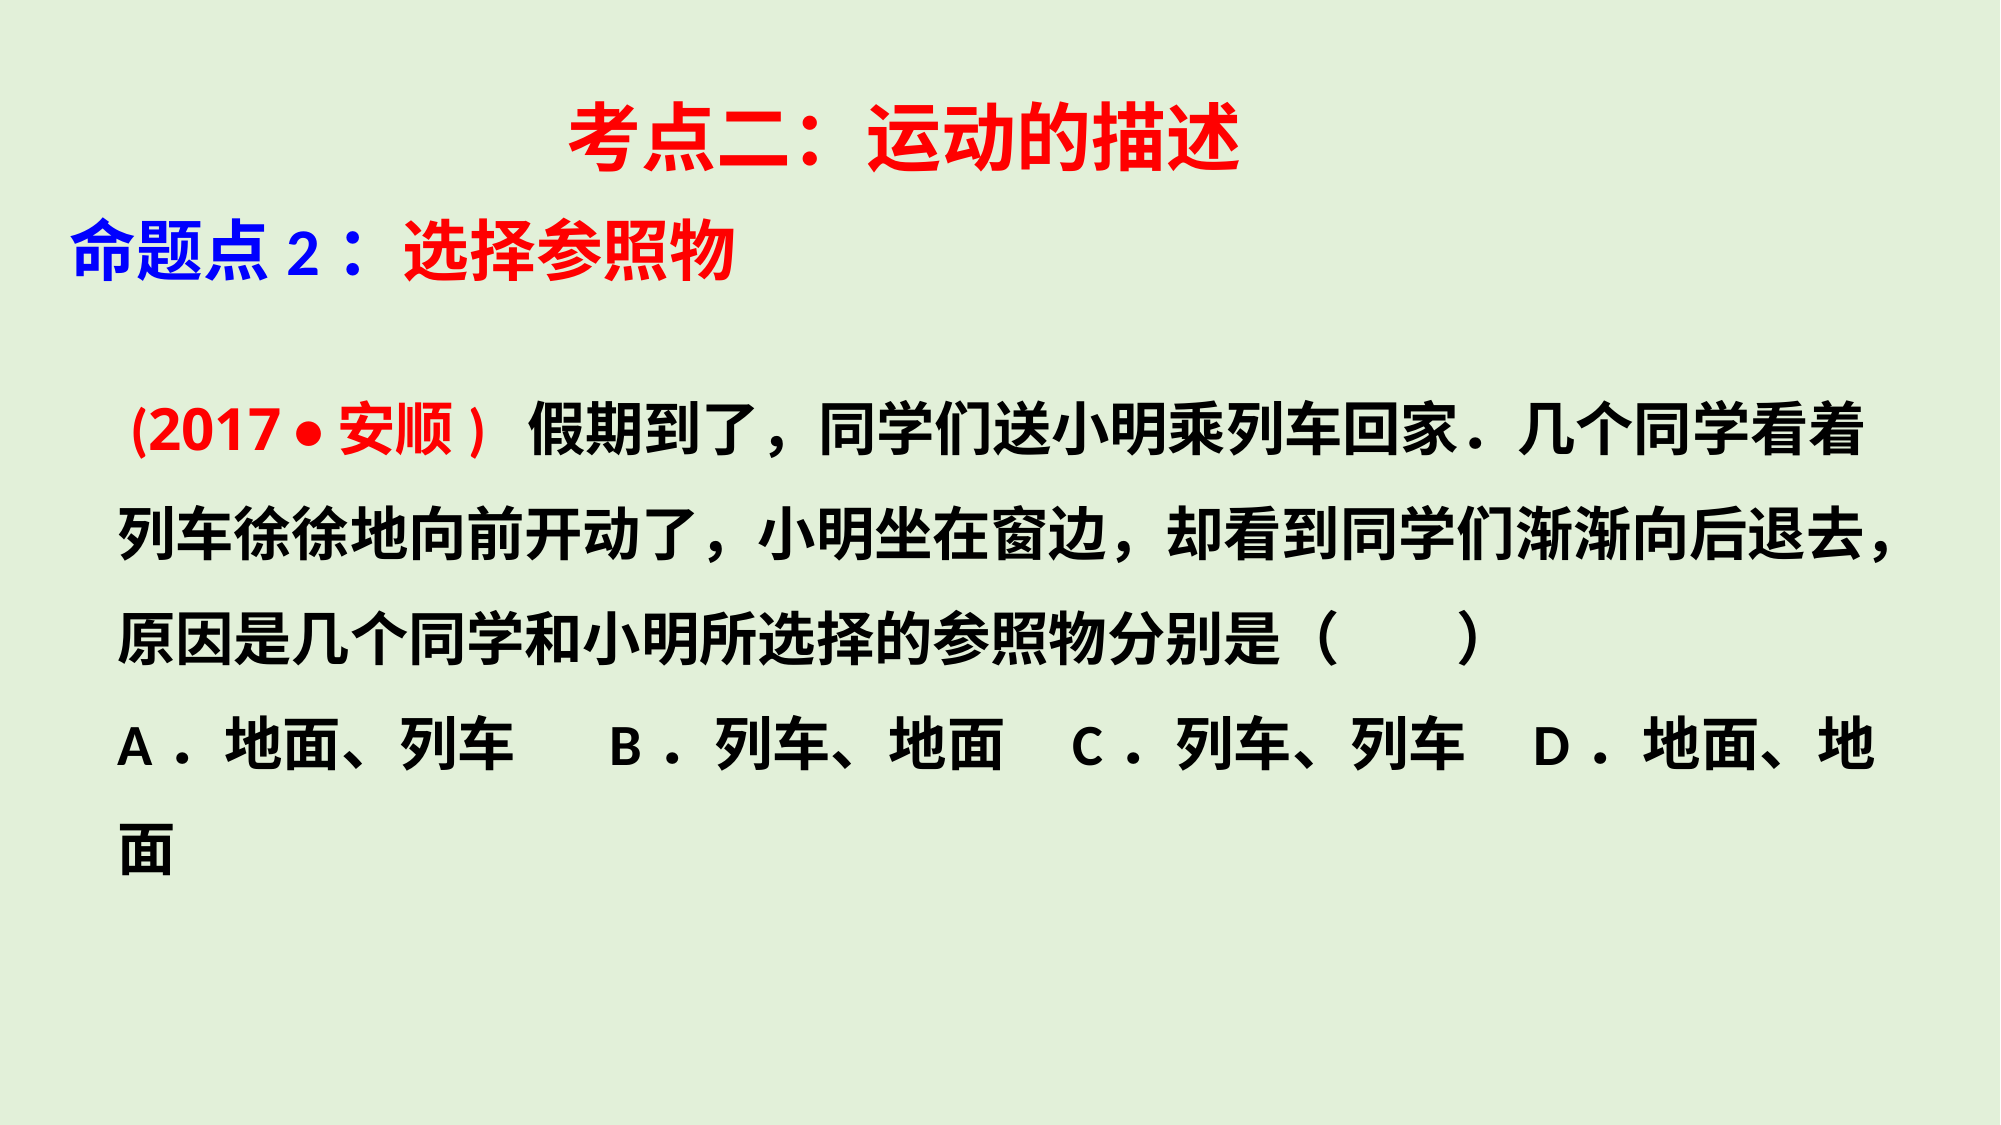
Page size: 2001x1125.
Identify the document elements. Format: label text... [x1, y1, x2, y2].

text_box 命题点2：选择参照物 [55, 201, 847, 296]
text_box (2017 •安顺) 假期到了，同学们送小明乘列车回家．几个同学看着列车徐徐地向前开动了，小明坐在窗边，却看到同学们渐渐向后退去，原因是几个同学和小明所选择的参照物分别是（ ） A．地面、列车 B．列车、地面 C．列车、列车 D．地面、地面 [102, 349, 1898, 890]
text_box 考点二：运动的描述 [551, 83, 1343, 189]
